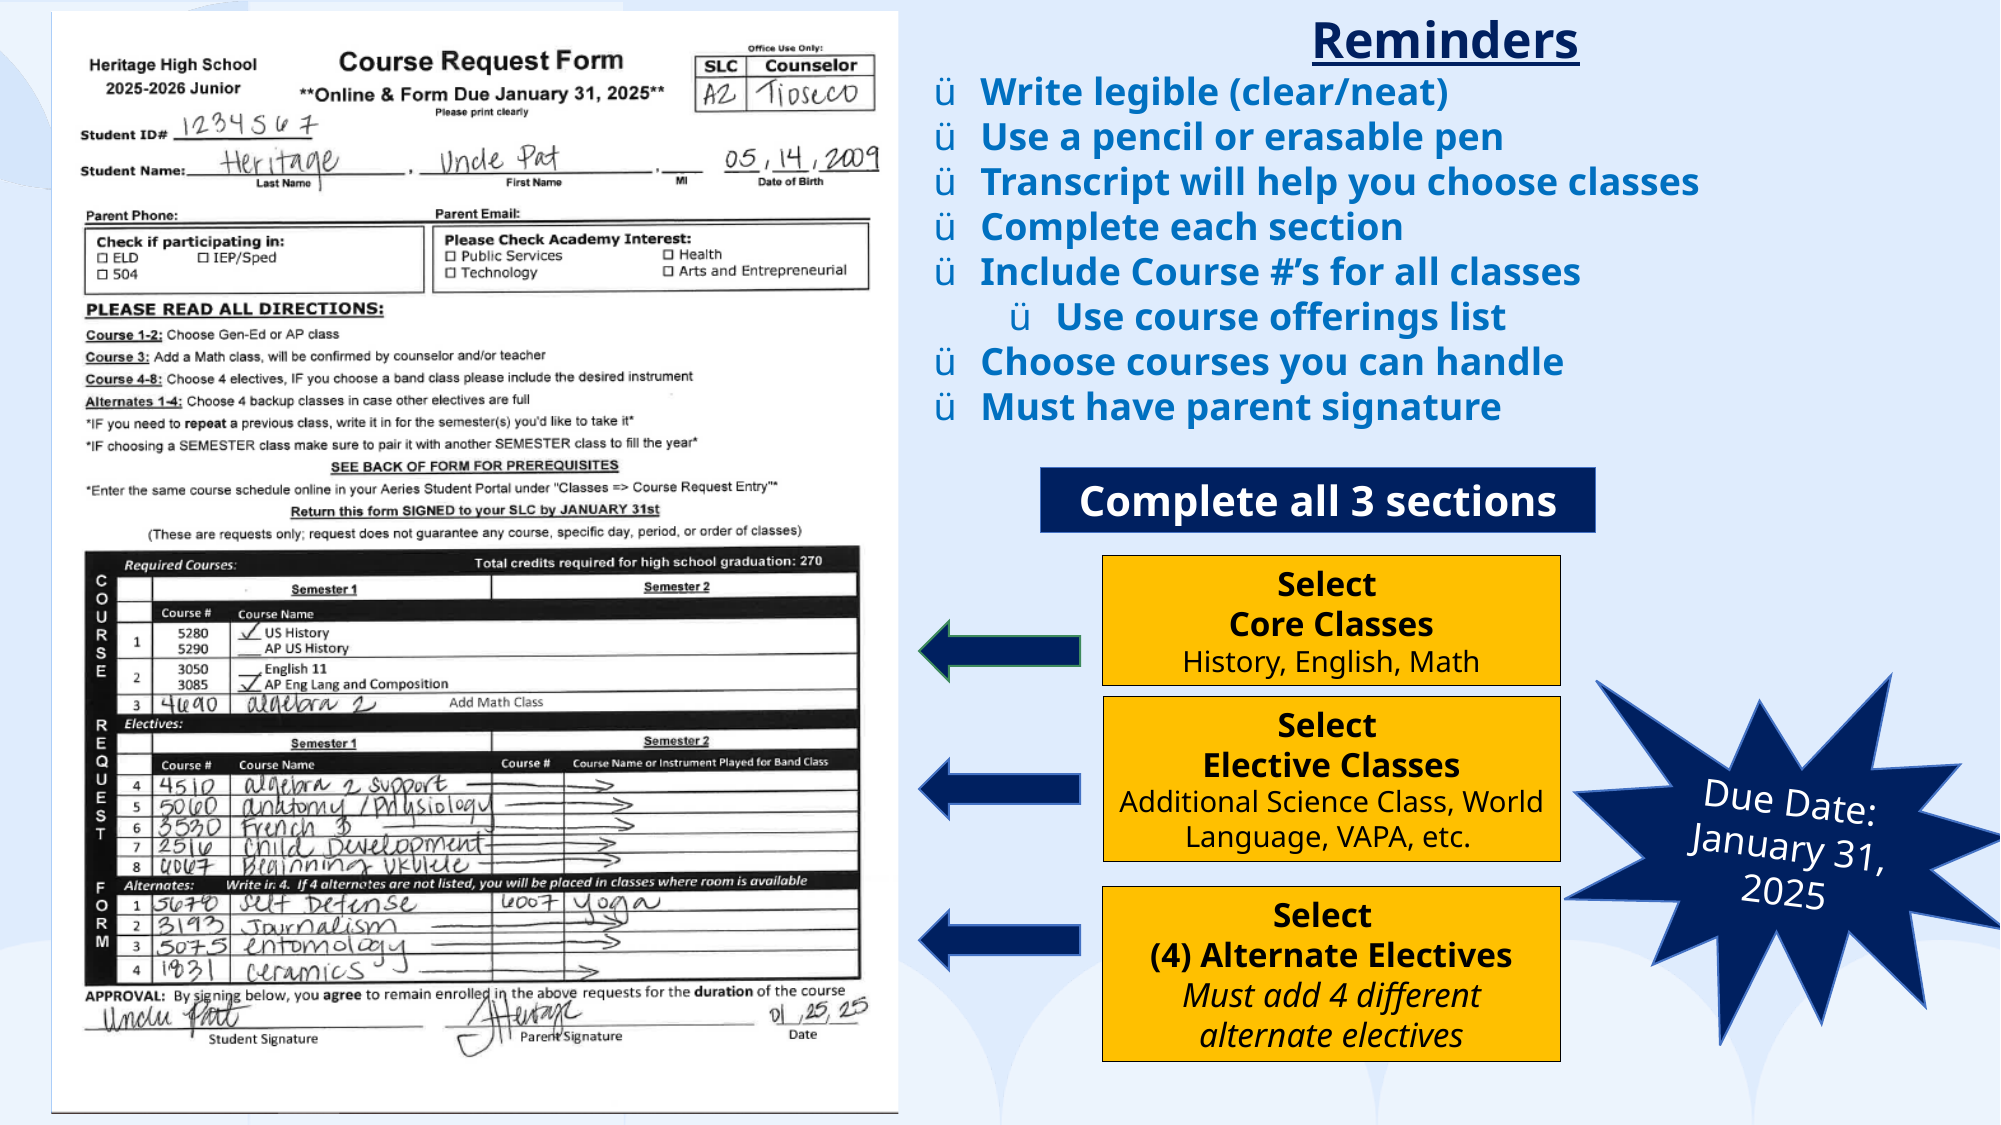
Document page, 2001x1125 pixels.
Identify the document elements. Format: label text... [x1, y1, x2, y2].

text_box [917, 907, 1082, 973]
text_box Due Date: January 31, 2025 [1563, 671, 2000, 1046]
text_box Reminders​ Write legible (clear/neat)​ Use a pencil or erasable pen​ Transcript will help you choose classes​ Complete each section ​ Include Course #’s for all classes​ Use course offerings list​ Choose courses you can handle​ Must have parent signature [918, 0, 1974, 436]
text_box Select Core Classes History, English, Math [1102, 555, 1561, 686]
text_box [917, 618, 1082, 684]
text_box ​ [899, 524, 1225, 585]
picture [0, 1, 2000, 1125]
text_box [917, 756, 1082, 822]
text_box Select Elective Classes Additional Science Class, World Language, VAPA, etc. [1103, 696, 1561, 862]
text_box Select (4) Alternate Electives Must add 4 different alternate electives [1102, 886, 1561, 1062]
text_box Complete all 3 sections [1040, 467, 1596, 533]
